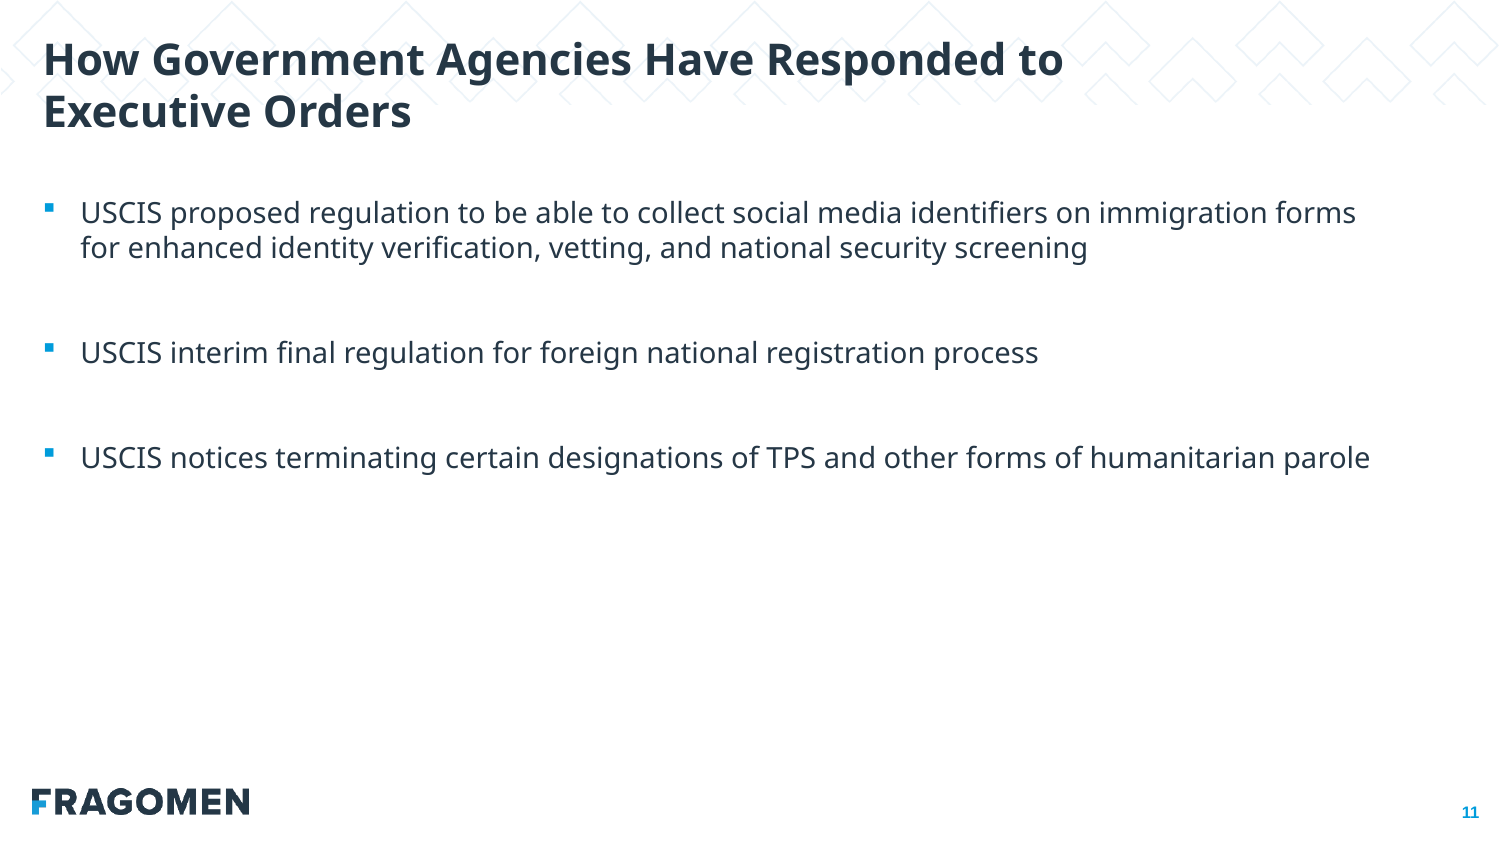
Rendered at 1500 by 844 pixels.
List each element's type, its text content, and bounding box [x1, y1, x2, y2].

text_box USCIS proposed regulation to be able to collect social media identifiers on immigration forms for enhanced identity verification, vetting, and national security screening USCIS interim final regulation for foreign national registration process USCIS notices terminating certain designations of TPS and other forms of humanitarian parole [27, 187, 1412, 746]
list How Government Agencies Have Responded to Executive Orders [27, 23, 1296, 96]
picture [32, 788, 249, 815]
